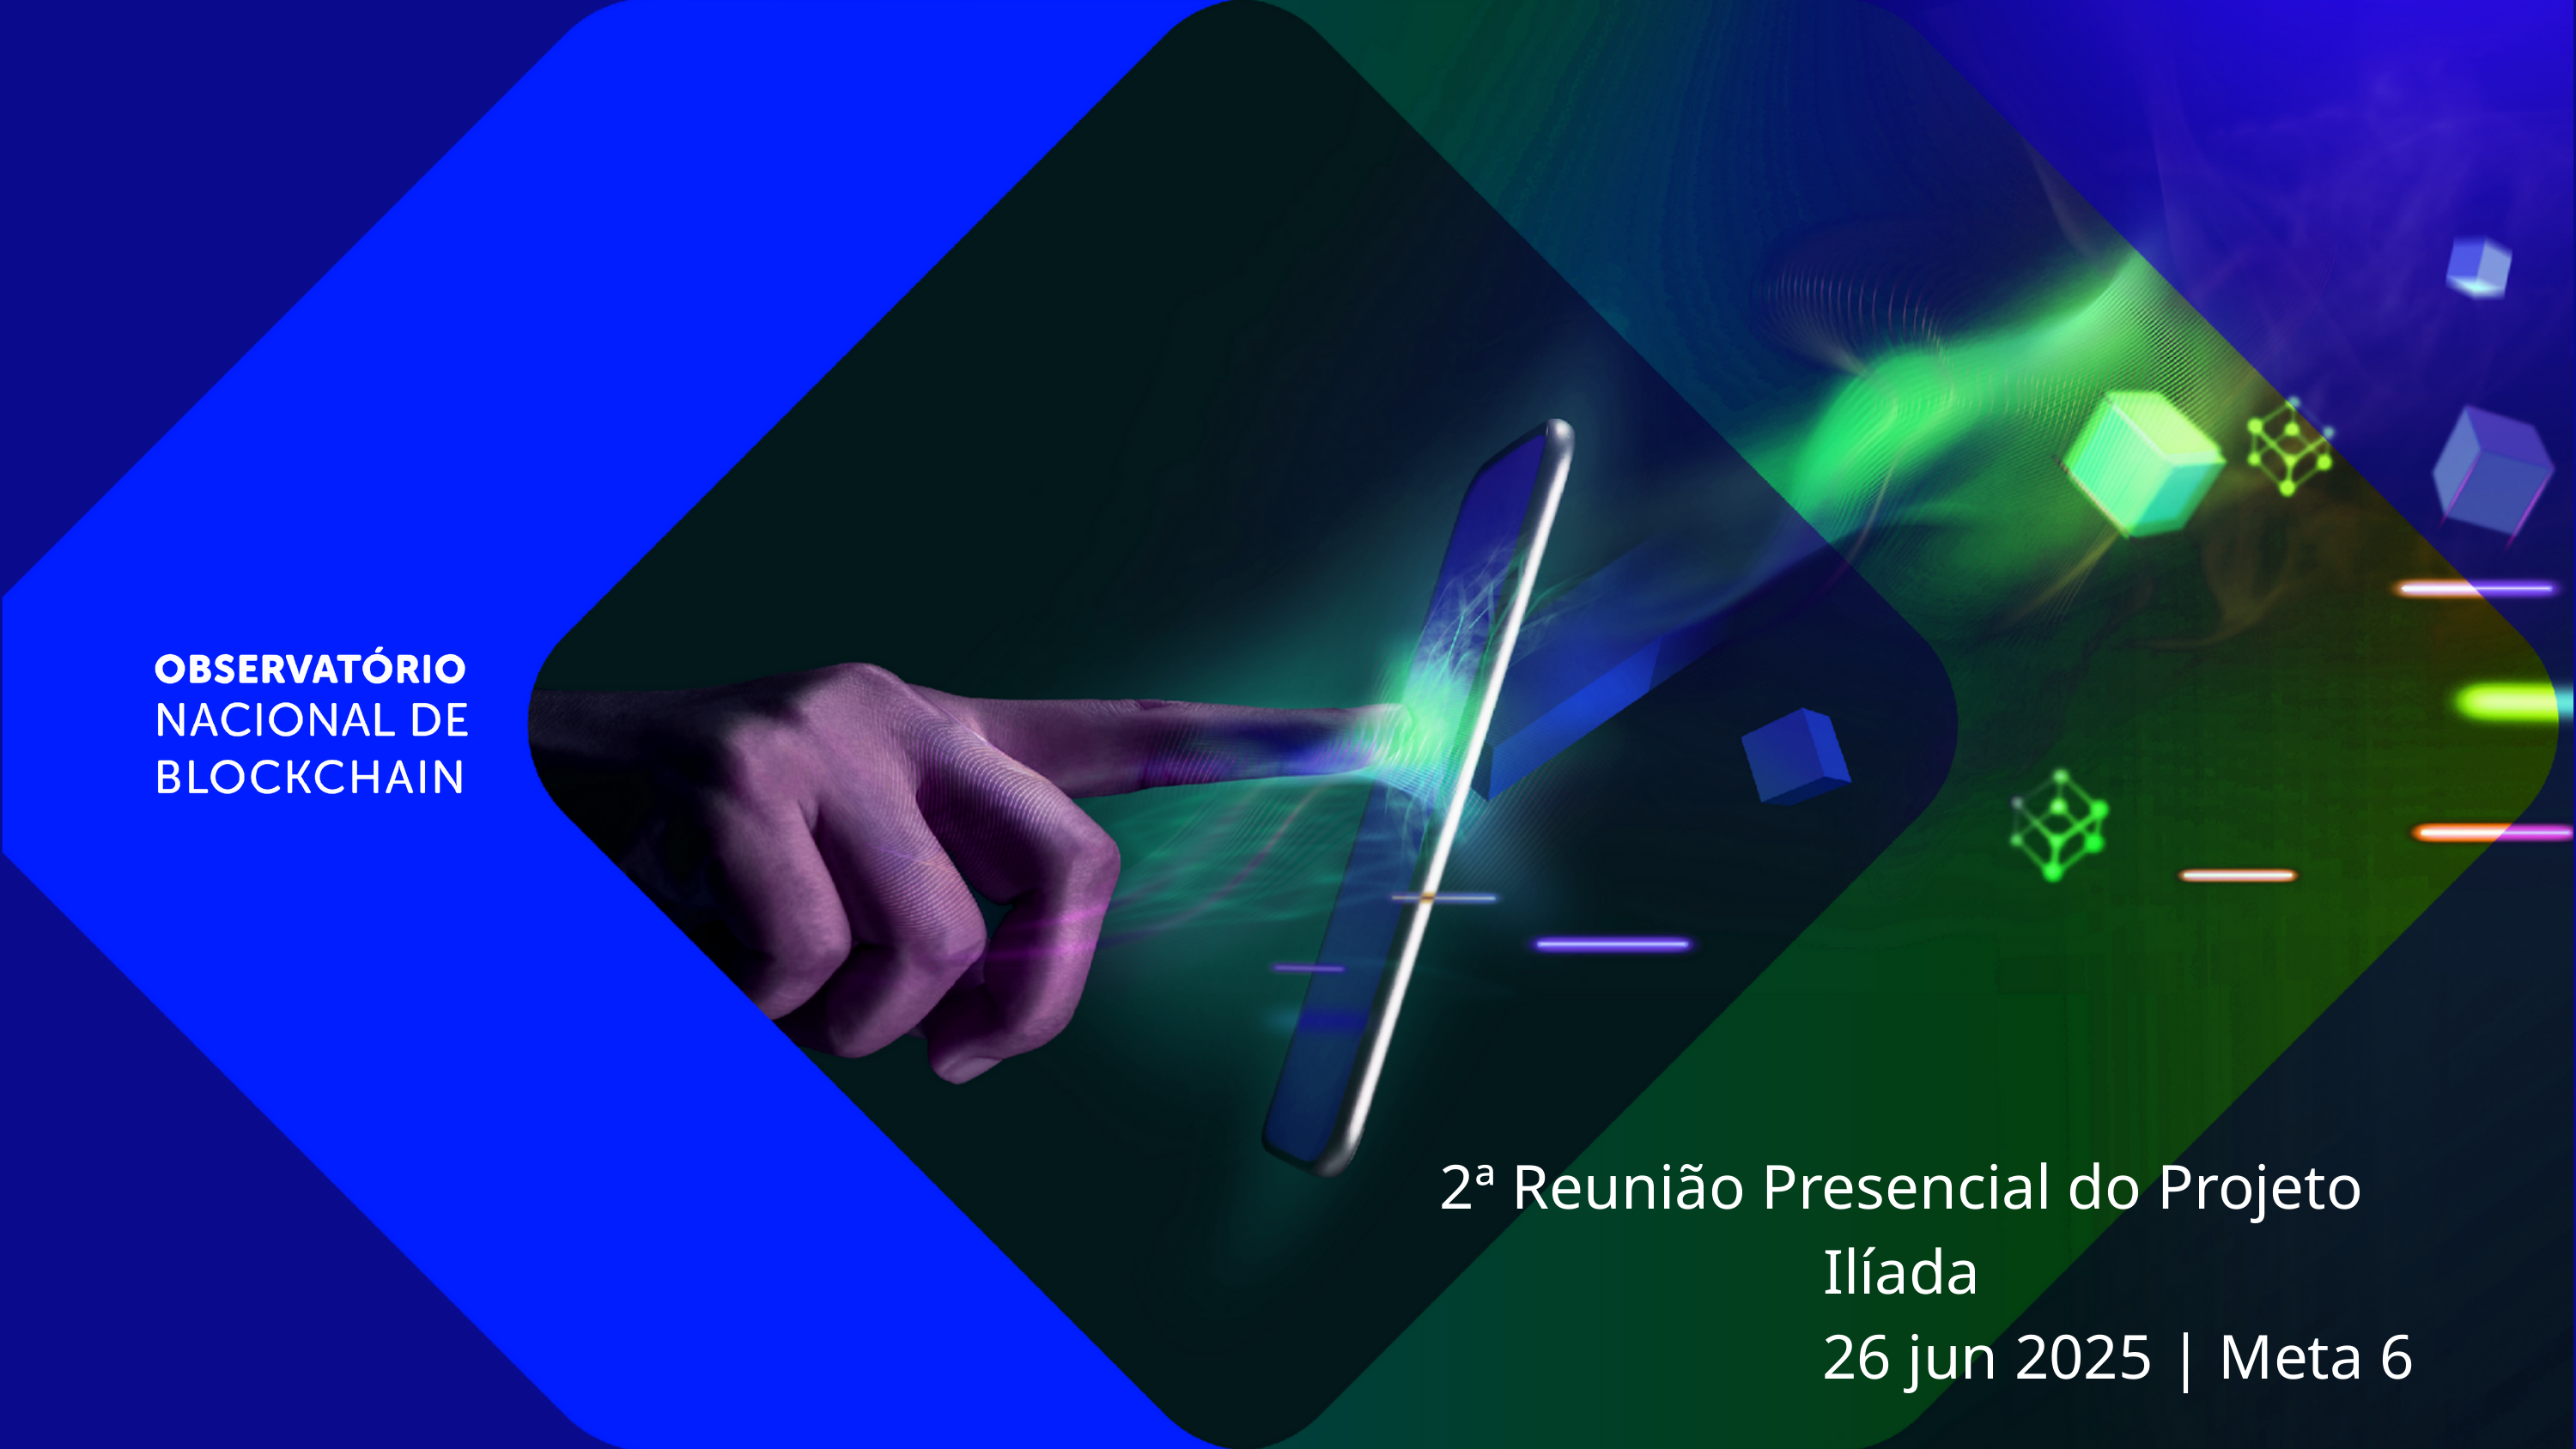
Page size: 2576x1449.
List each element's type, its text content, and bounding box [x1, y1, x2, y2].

text_box 2ª Reunião Presencial do Projeto Ilíada 26 jun 2025 | Meta 6 [1372, 1136, 2432, 1391]
text_box [2, 0, 2574, 1449]
text_box [144, 635, 484, 813]
